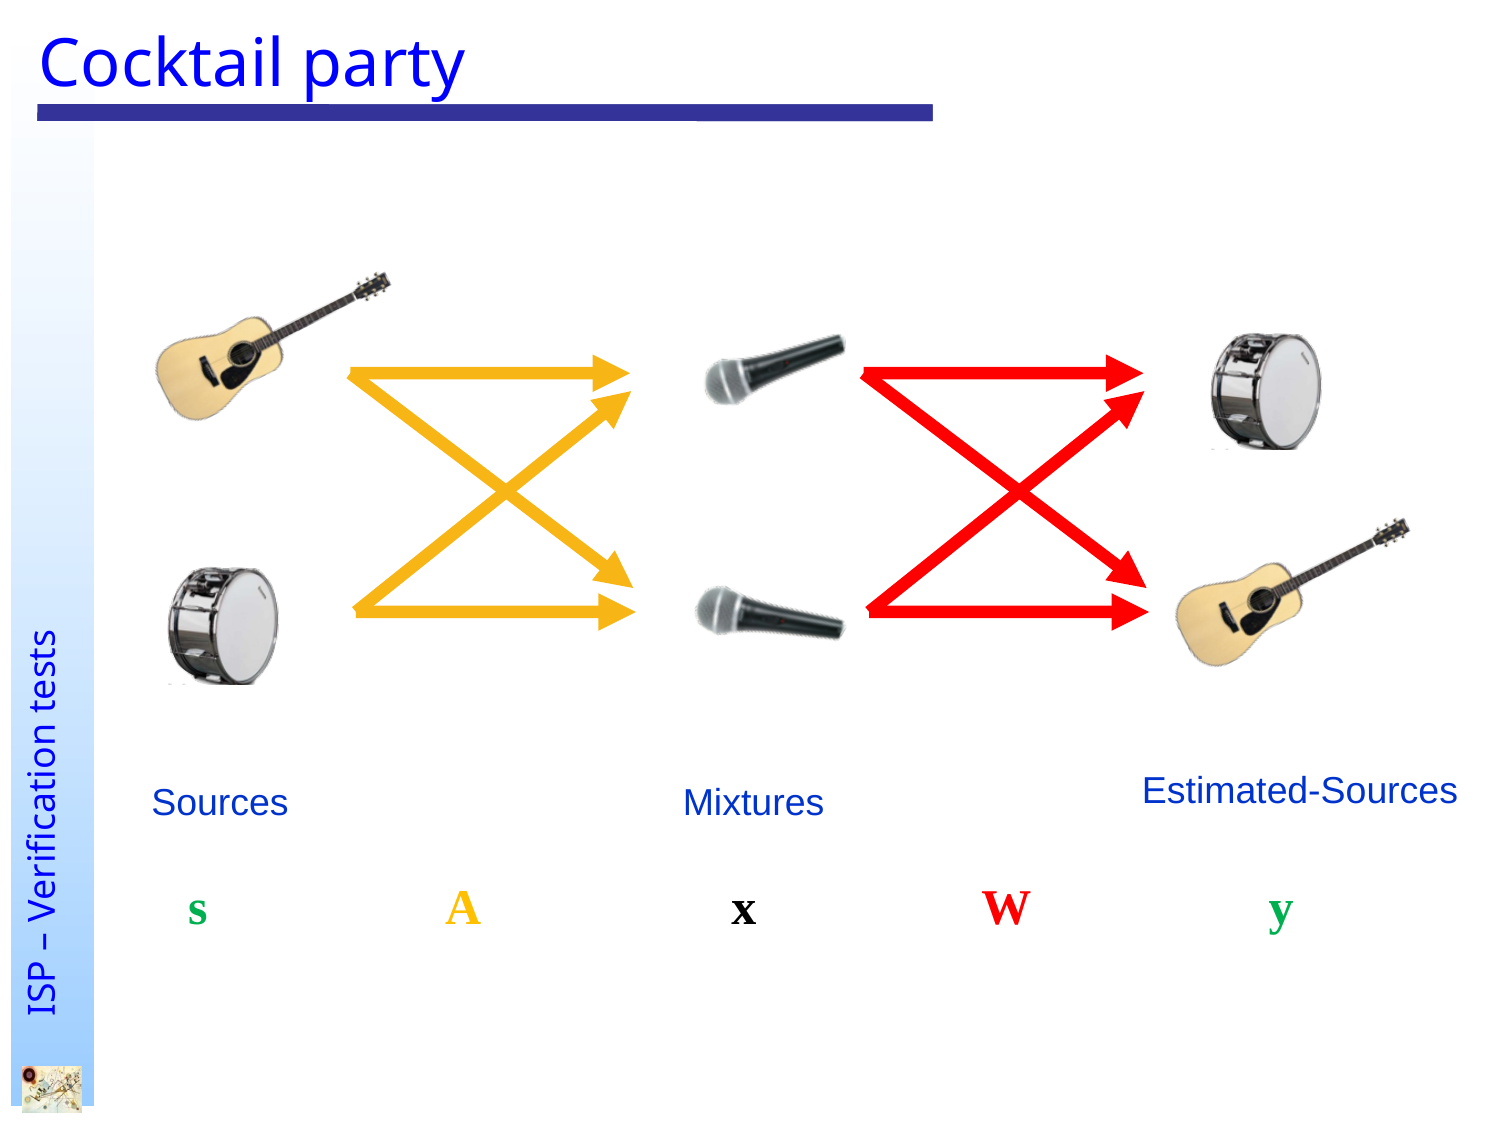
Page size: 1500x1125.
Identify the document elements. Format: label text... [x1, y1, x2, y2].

text_box [1019, 492, 1147, 589]
text_box Mixtures [668, 774, 840, 832]
picture [689, 552, 849, 690]
text_box [506, 492, 634, 589]
picture [163, 562, 286, 685]
text_box s A x W y [177, 872, 1368, 944]
text_box [407, 367, 631, 380]
picture [704, 328, 846, 410]
picture [1206, 327, 1329, 451]
text_box Estimated-Sources [1127, 762, 1473, 819]
text_box [357, 605, 636, 619]
picture [22, 1066, 82, 1113]
text_box [870, 605, 1150, 619]
title Cocktail party [23, 11, 1414, 108]
text_box [865, 367, 1144, 380]
picture [141, 235, 410, 435]
text_box [355, 391, 632, 613]
text_box Sources [136, 774, 315, 832]
picture [1161, 481, 1429, 681]
text_box [869, 391, 1145, 613]
